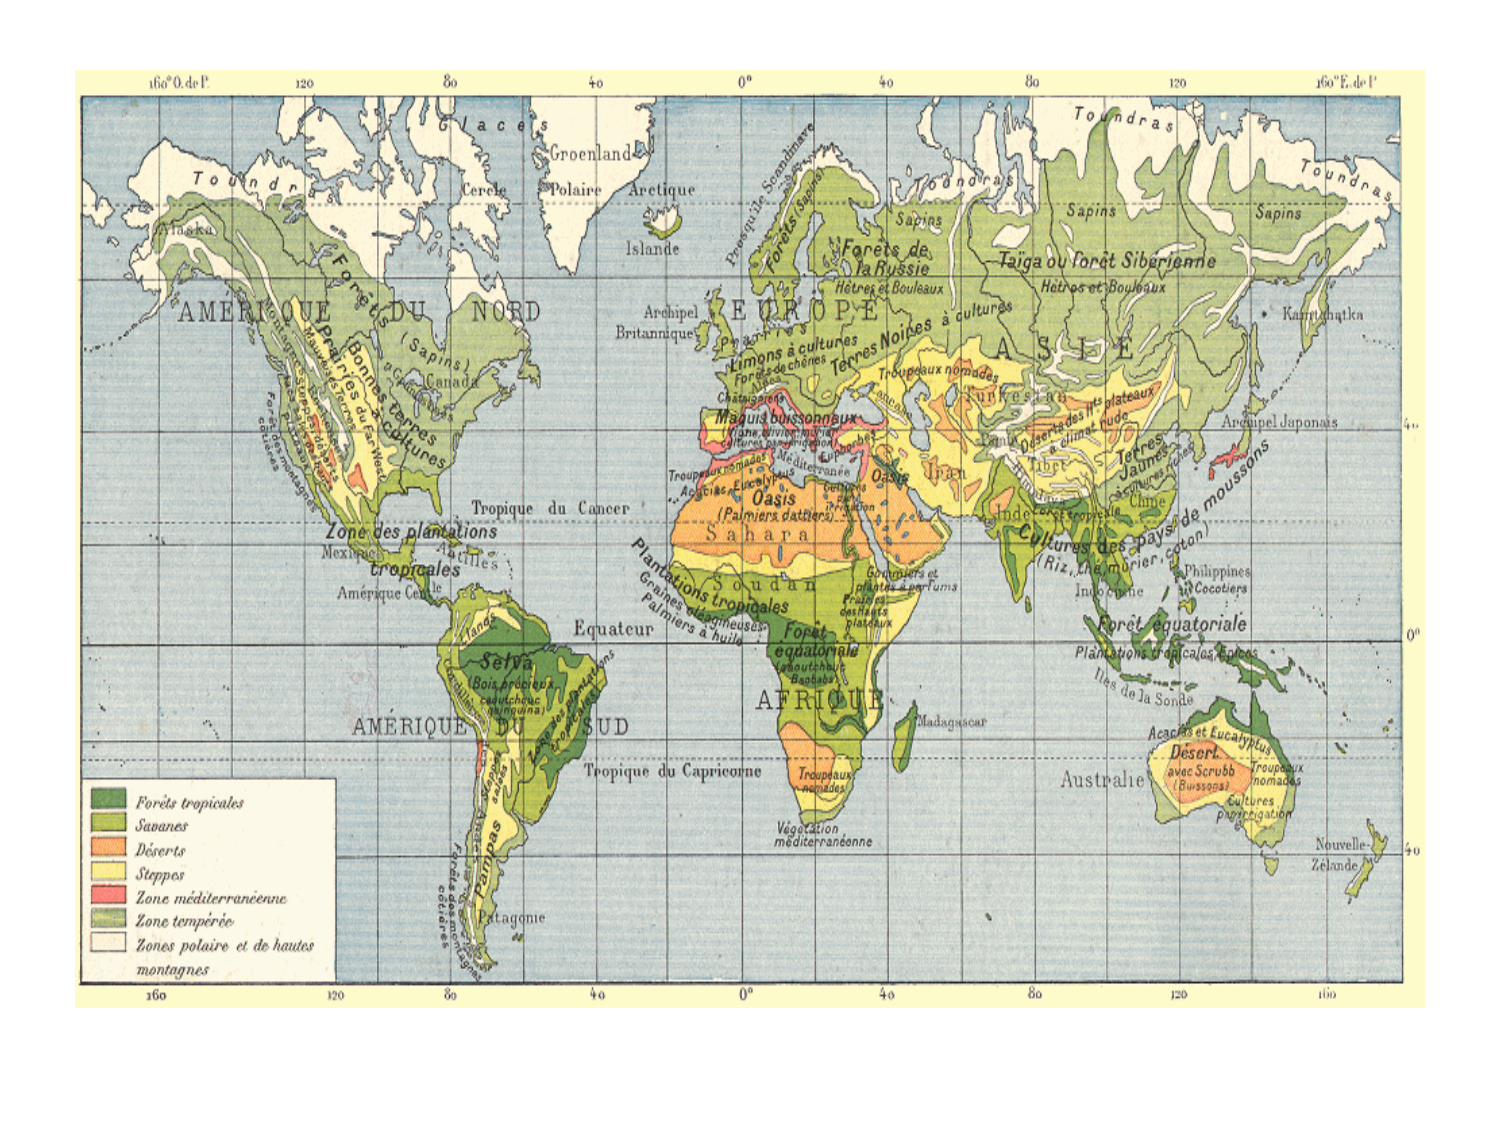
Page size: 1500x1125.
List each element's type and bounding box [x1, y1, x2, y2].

picture [74, 70, 1426, 1009]
